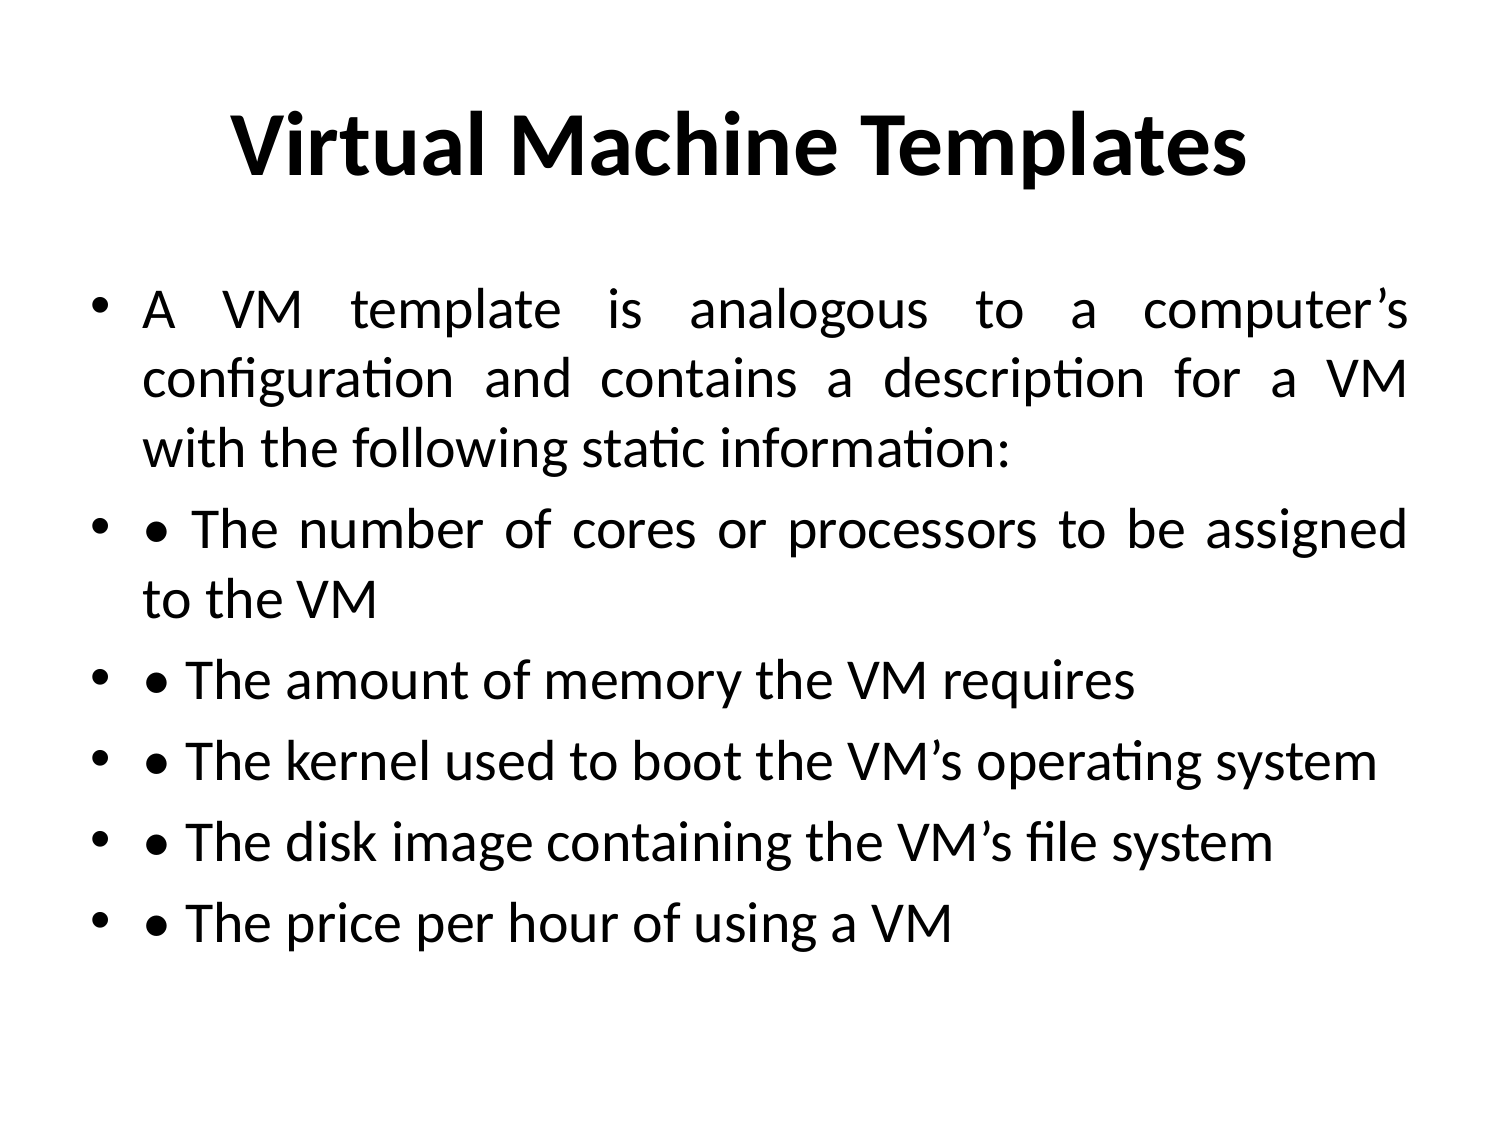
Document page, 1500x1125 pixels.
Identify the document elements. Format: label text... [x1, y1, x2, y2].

list A VM template is analogous to a computer’s configuration and contains a description for a VM with the following static information: • The number of cores or processors to be assigned to the VM • The amount of memory the VM requires • The kernel used to boot the VM’s operating system • The disk image containing the VM’s file system • The price per hour of using a VM [75, 262, 1425, 1005]
title Virtual Machine Templates [75, 45, 1425, 233]
